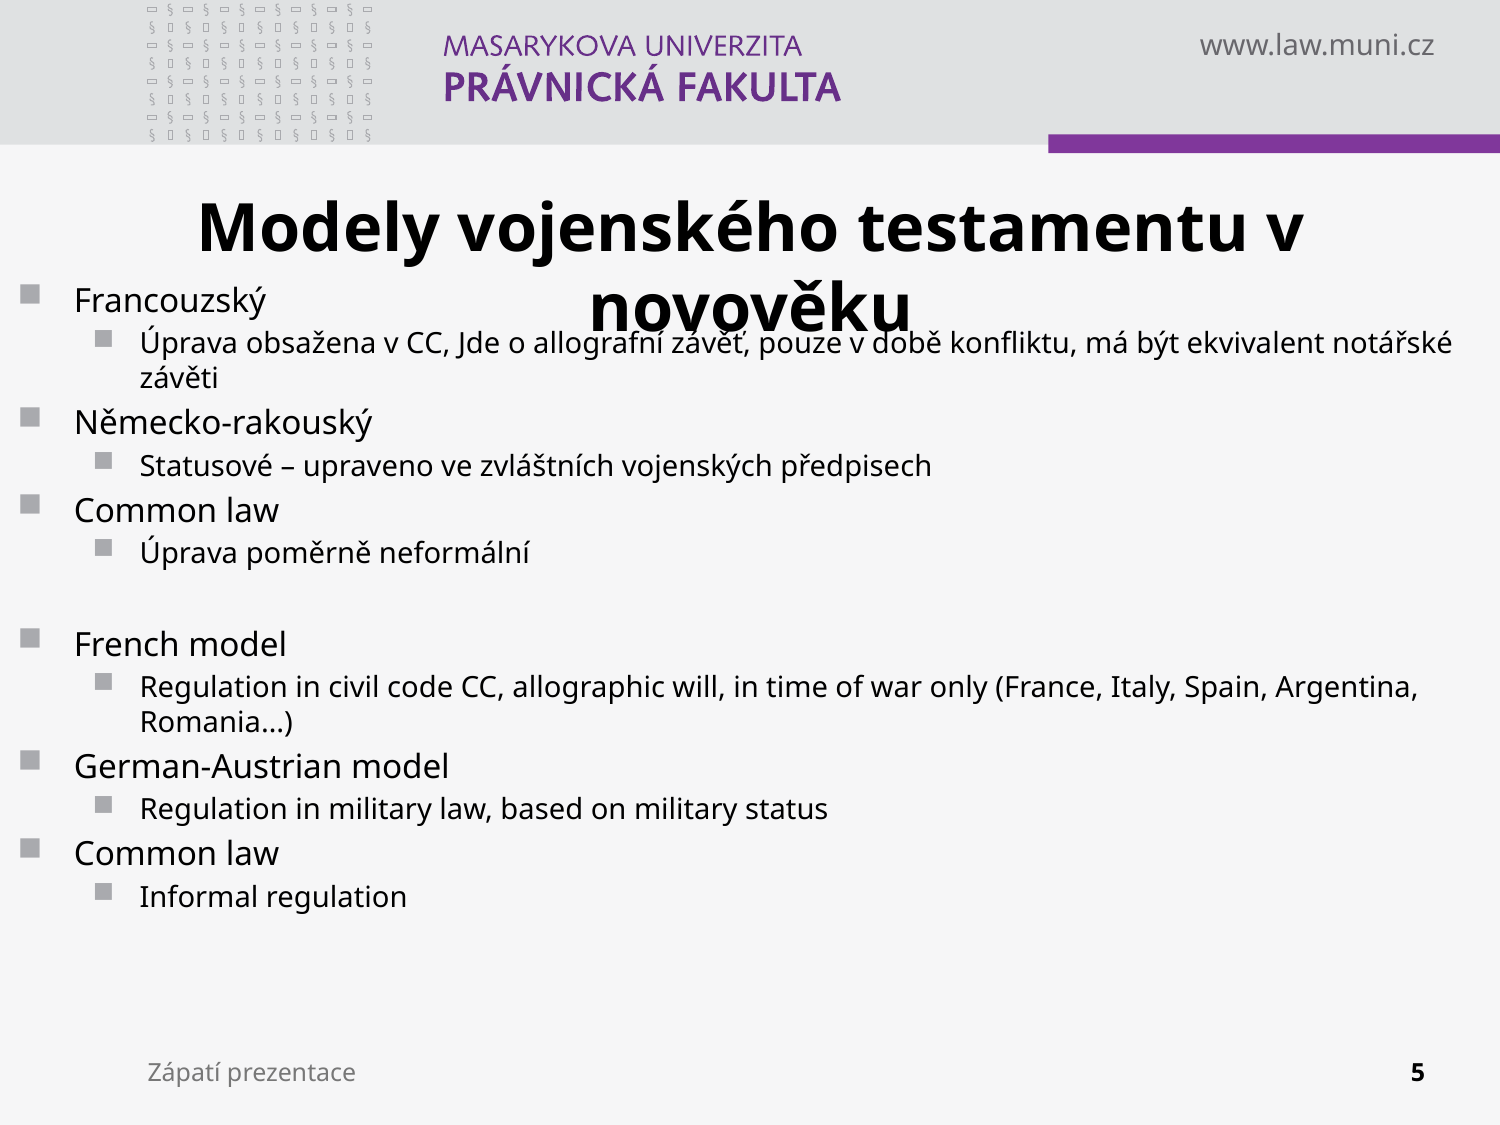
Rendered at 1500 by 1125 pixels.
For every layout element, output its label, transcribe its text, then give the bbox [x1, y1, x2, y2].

footer Zápatí prezentace [147, 1056, 1269, 1100]
list Francouzský Úprava obsažena v CC, Jde o allografní závěť, pouze v době konfliktu, má být ekvivalent notářské závěti Německo-rakouský Statusové – upraveno ve zvláštních vojenských předpisech Common law Úprava poměrně neformální French model Regulation in civil code CC, allographic will, in time of war only (France, Italy, Spain, Argentina, Romania…) German-Austrian model Regulation in military law, based on military status Common law Informal regulation [17, 278, 1471, 1035]
slide_number 5 [1316, 1056, 1425, 1100]
title Modely vojenského testamentu v novověku [76, 184, 1425, 268]
